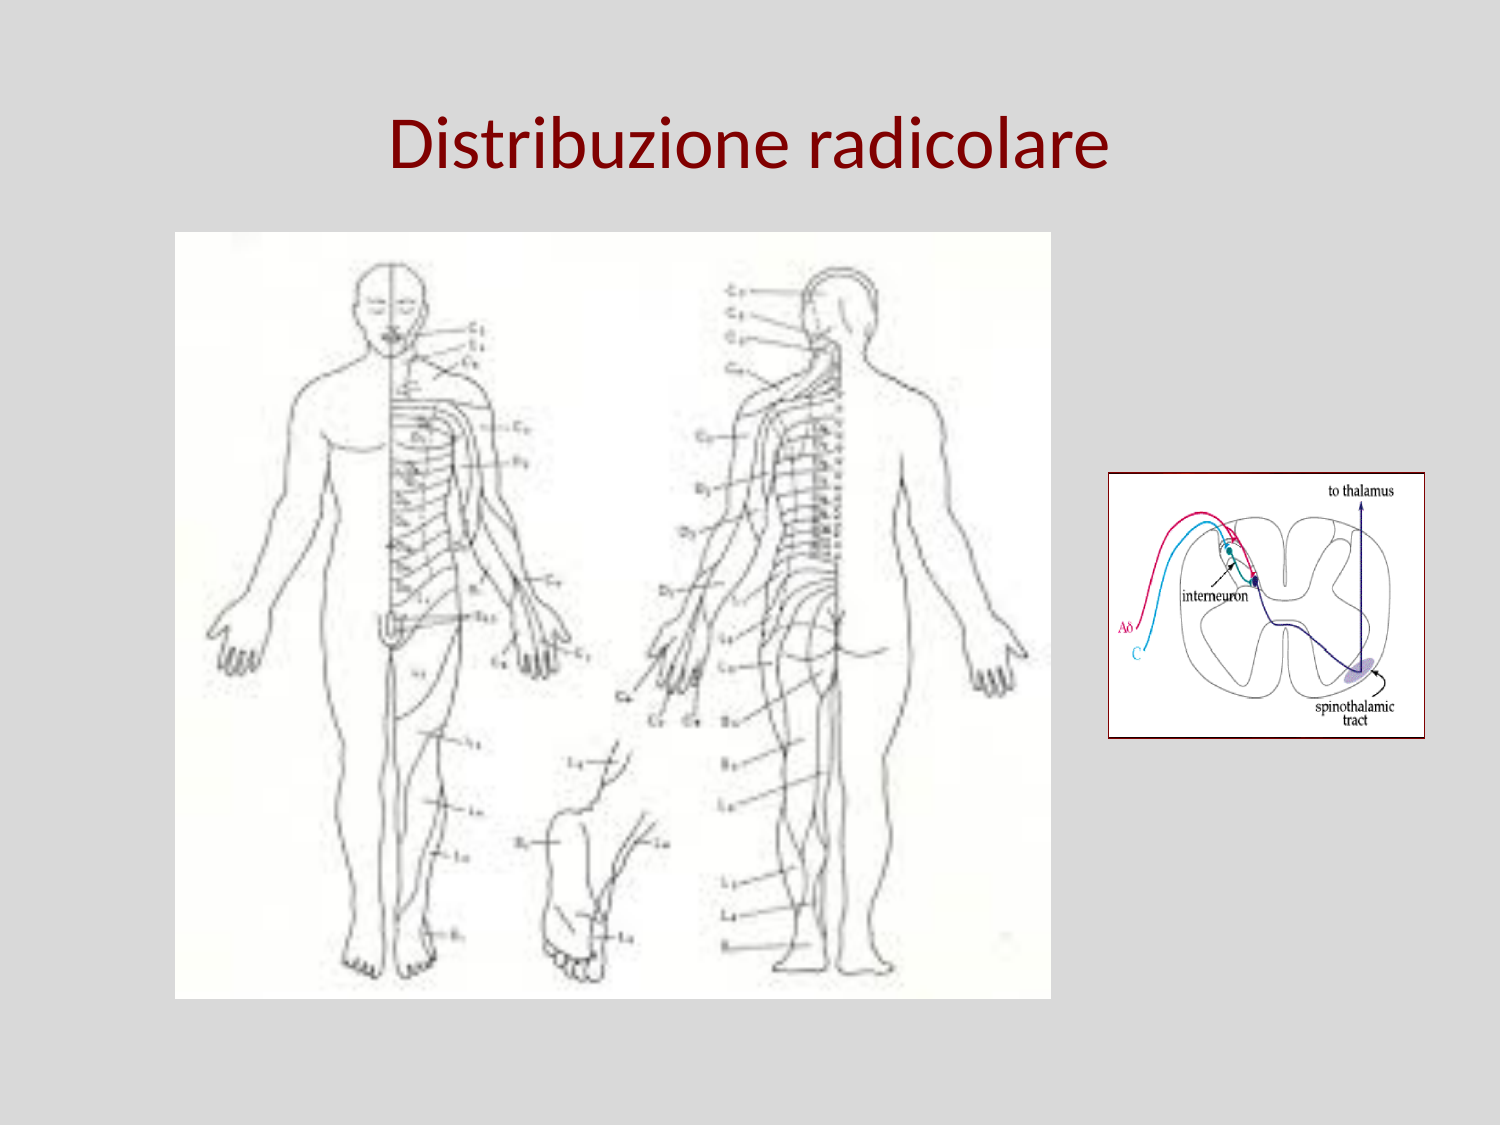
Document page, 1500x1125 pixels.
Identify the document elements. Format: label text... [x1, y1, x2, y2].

picture [1107, 471, 1426, 740]
picture [175, 232, 1051, 999]
title Distribuzione radicolare [75, 45, 1425, 233]
